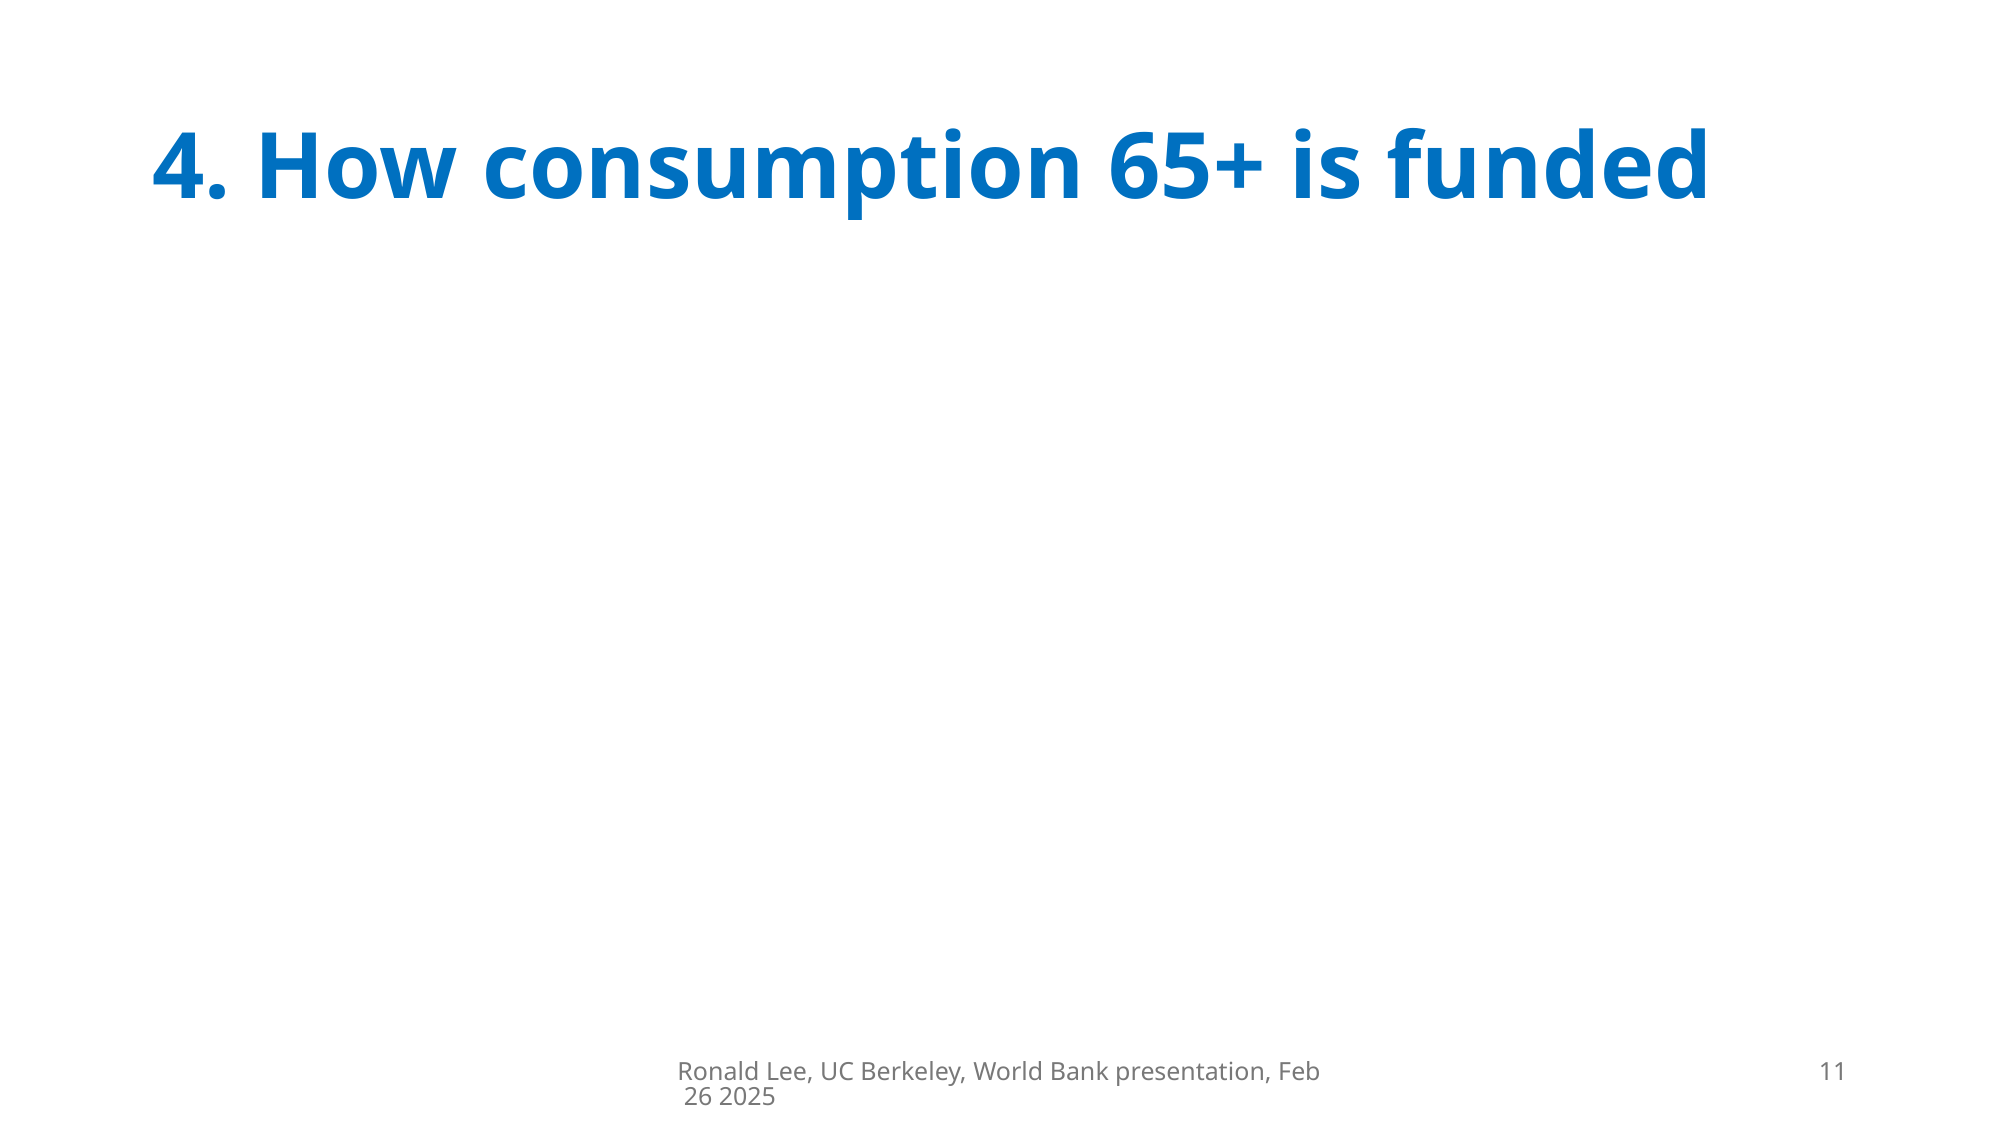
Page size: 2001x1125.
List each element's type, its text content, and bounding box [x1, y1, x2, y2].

slide_number 11 [1412, 1042, 1863, 1103]
footer Ronald Lee, UC Berkeley, World Bank presentation, Feb 26 2025 [662, 1042, 1338, 1103]
title 4. How consumption 65+ is funded [137, 59, 1863, 278]
